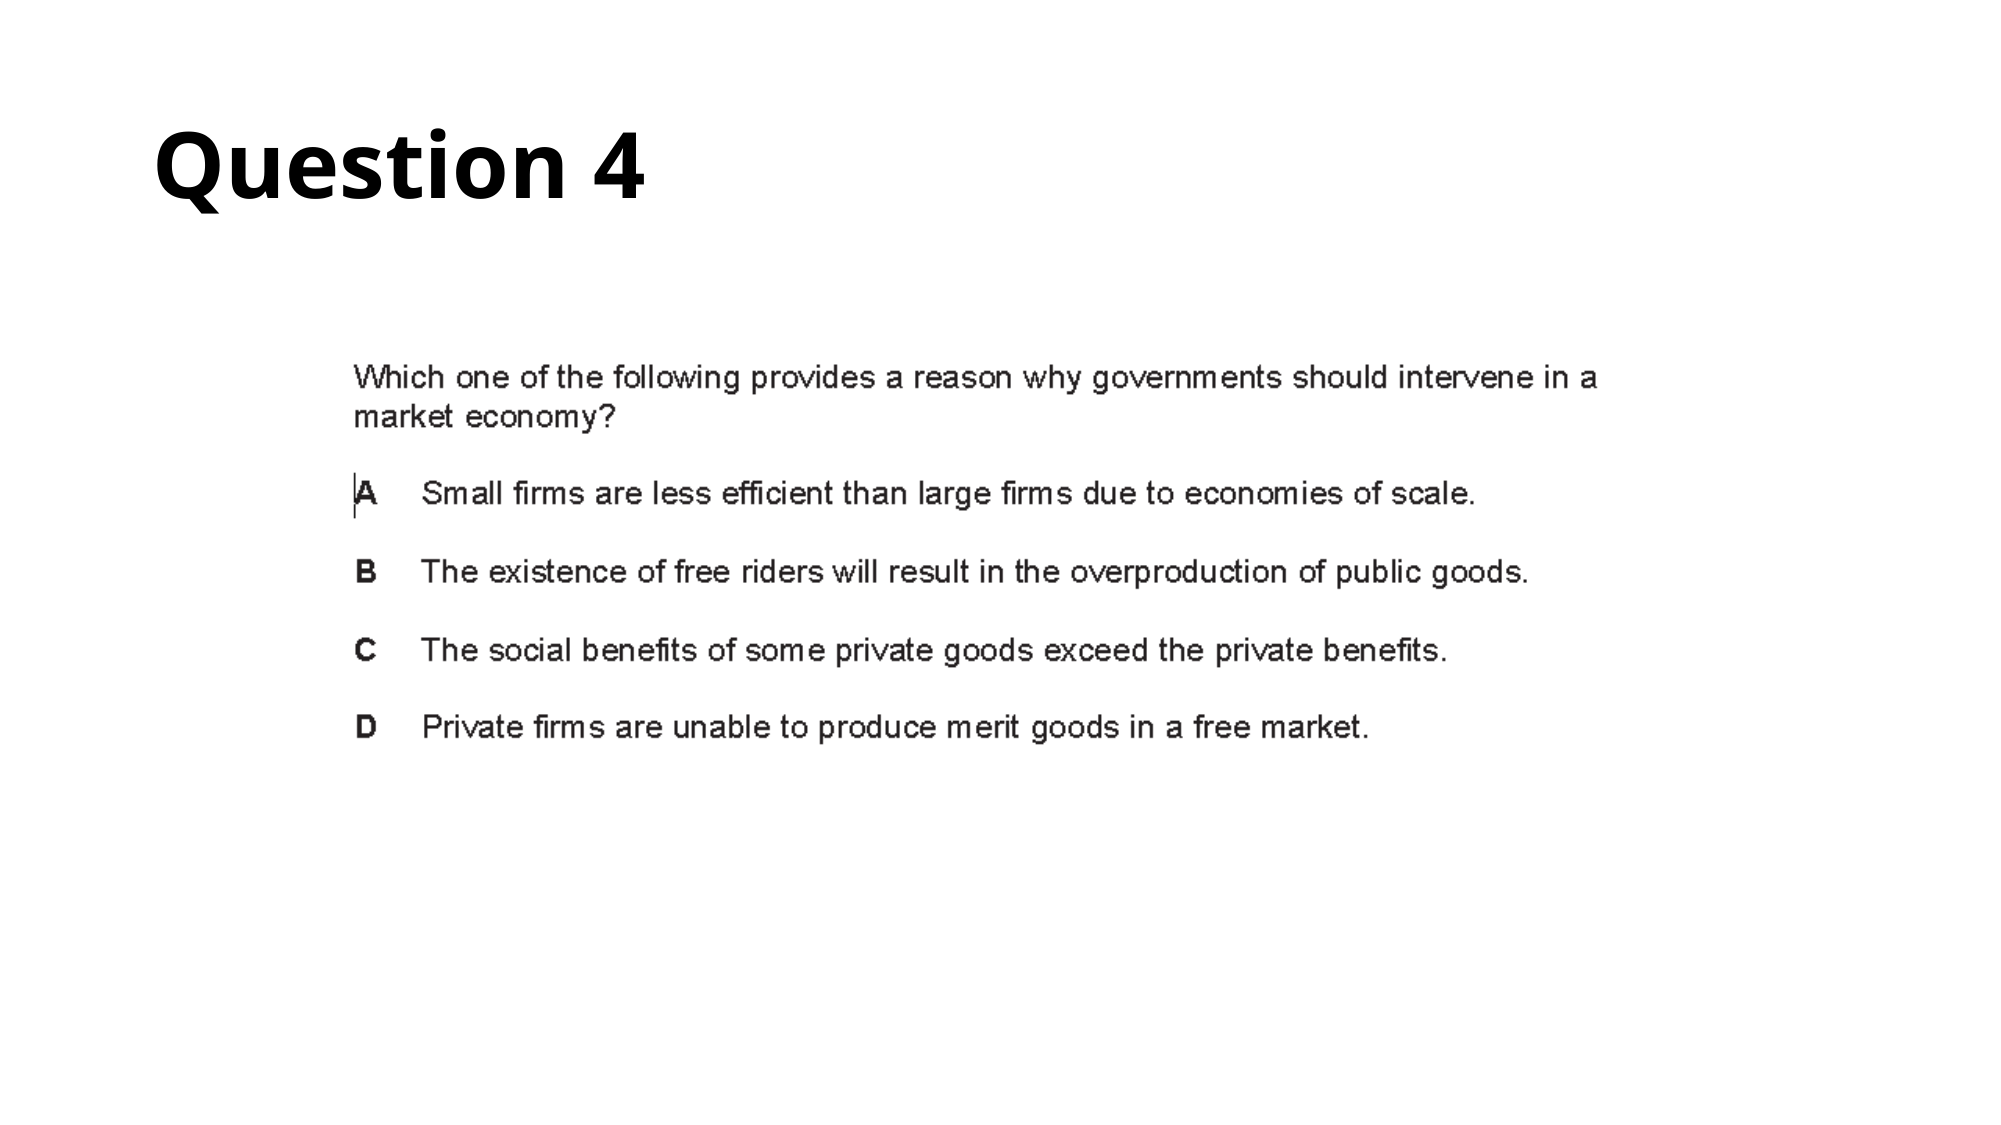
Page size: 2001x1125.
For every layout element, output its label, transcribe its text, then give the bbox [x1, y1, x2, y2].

title Question 4 [137, 59, 1863, 278]
picture [337, 346, 1663, 779]
